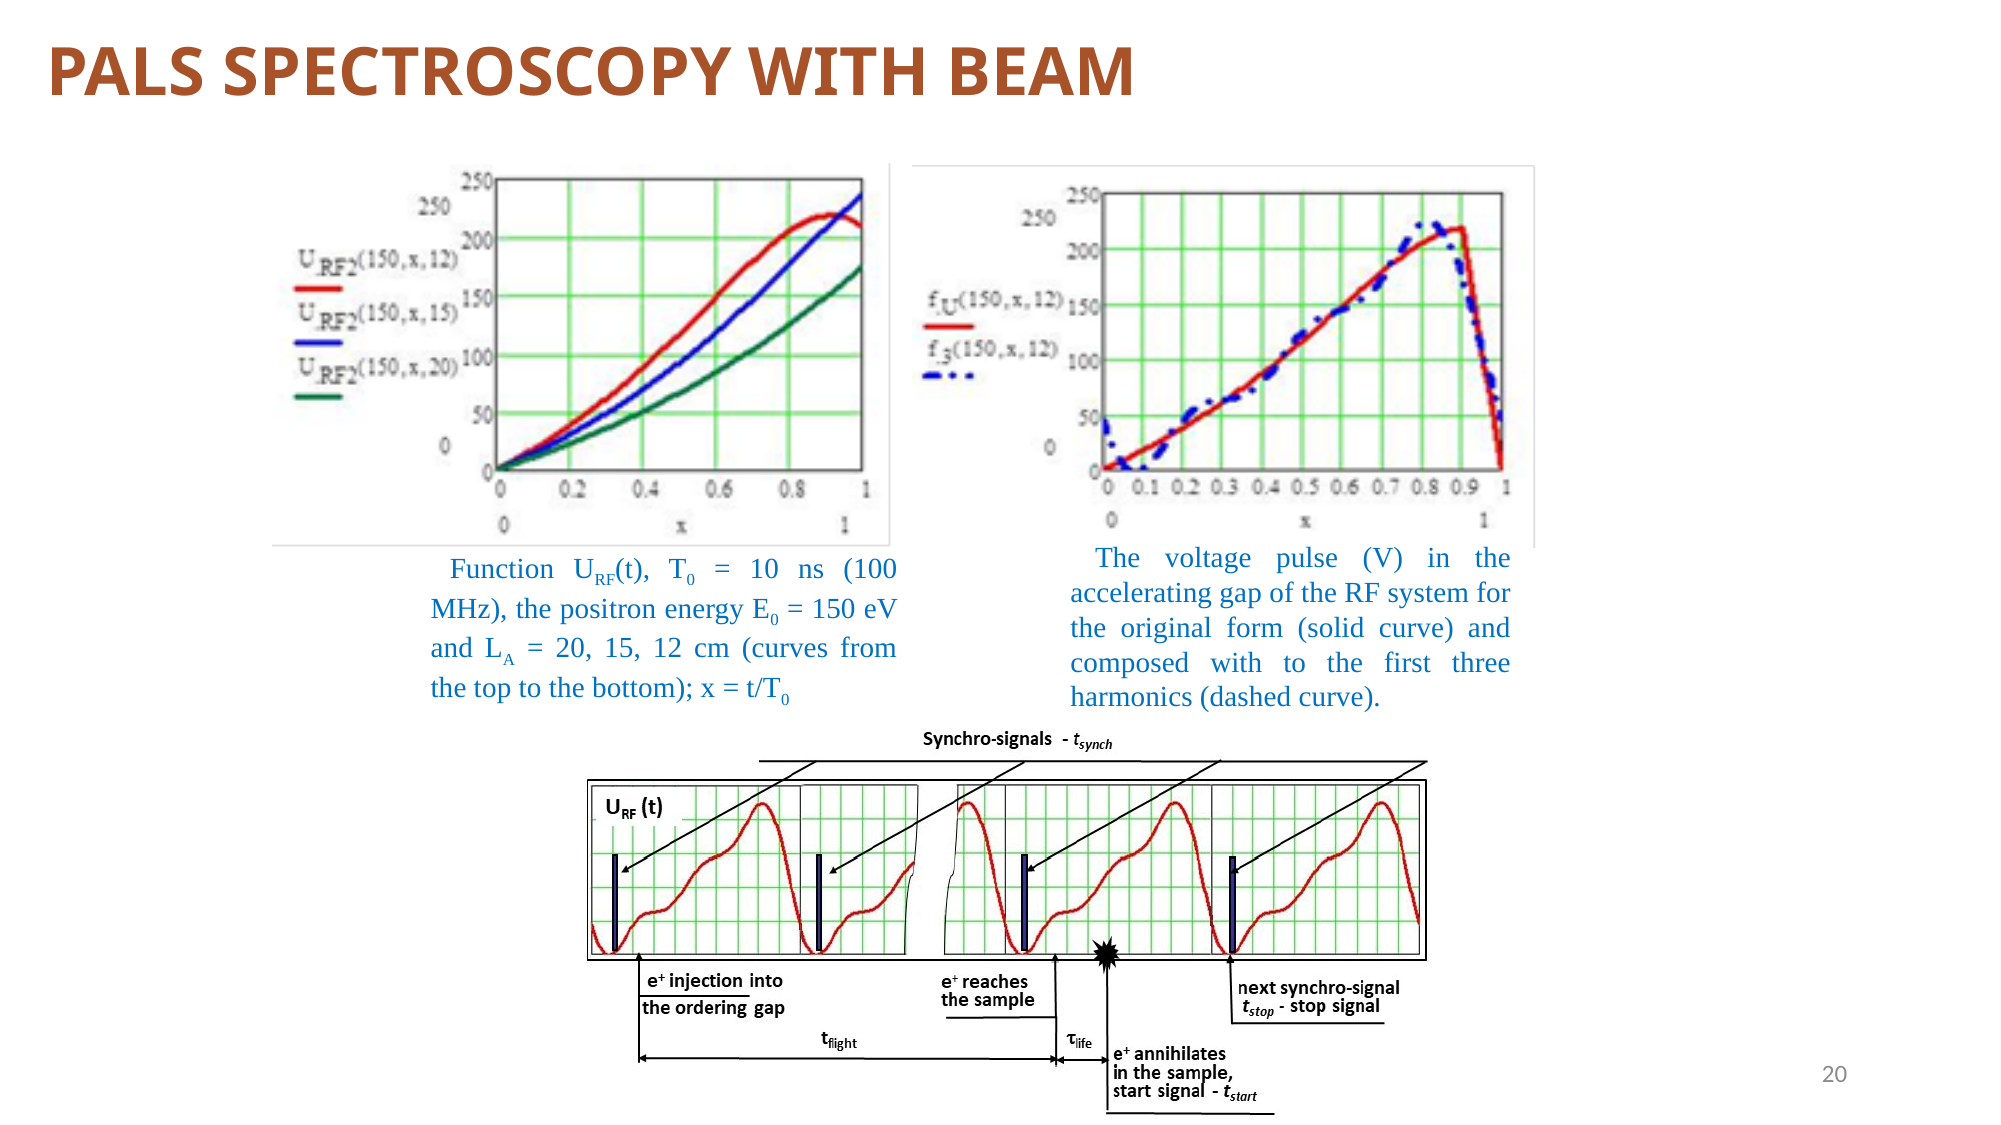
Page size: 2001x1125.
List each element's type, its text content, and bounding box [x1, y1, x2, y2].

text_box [272, 163, 1538, 549]
text_box The voltage pulse (V) in the accelerating gap of the RF system for the original form (solid curve) and composed with to the first three harmonics (dashed curve). [1055, 549, 1526, 721]
slide_number 20 [1430, 1042, 1863, 1103]
text_box PALS Spectroscopy with beam [31, 2, 1607, 118]
picture [582, 726, 1430, 1123]
text_box Function URF(t), T0 = 10 ns (100 MHz), the positron energy E0 = 150 eV and LA = 20, 15, 12 cm (curves from the top to the bottom); x = t/T0 [415, 549, 913, 716]
